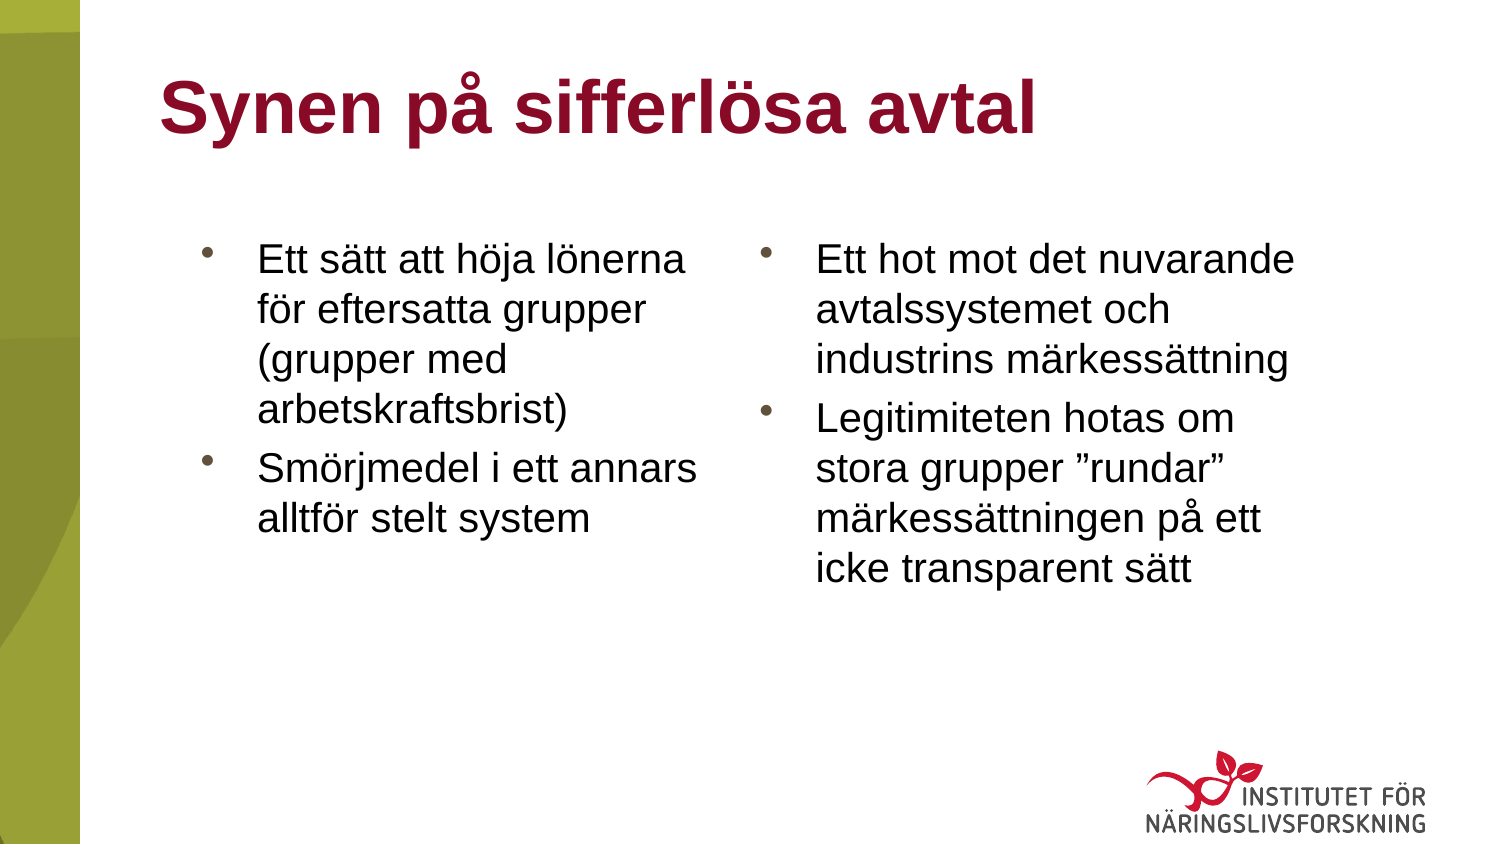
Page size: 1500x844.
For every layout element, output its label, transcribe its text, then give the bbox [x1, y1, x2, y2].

list Ett sätt att höja lönerna för eftersatta grupper (grupper med arbetskraftsbrist) Smörjmedel i ett annars alltför stelt system [200, 224, 741, 761]
list Ett hot mot det nuvarande avtalssystemet och industrins märkessättning Legitimiteten hotas om stora grupper ”rundar” märkessättningen på ett icke transparent sätt [759, 224, 1313, 761]
title Synen på sifferlösa avtal [159, 33, 1426, 175]
picture [0, 0, 80, 844]
